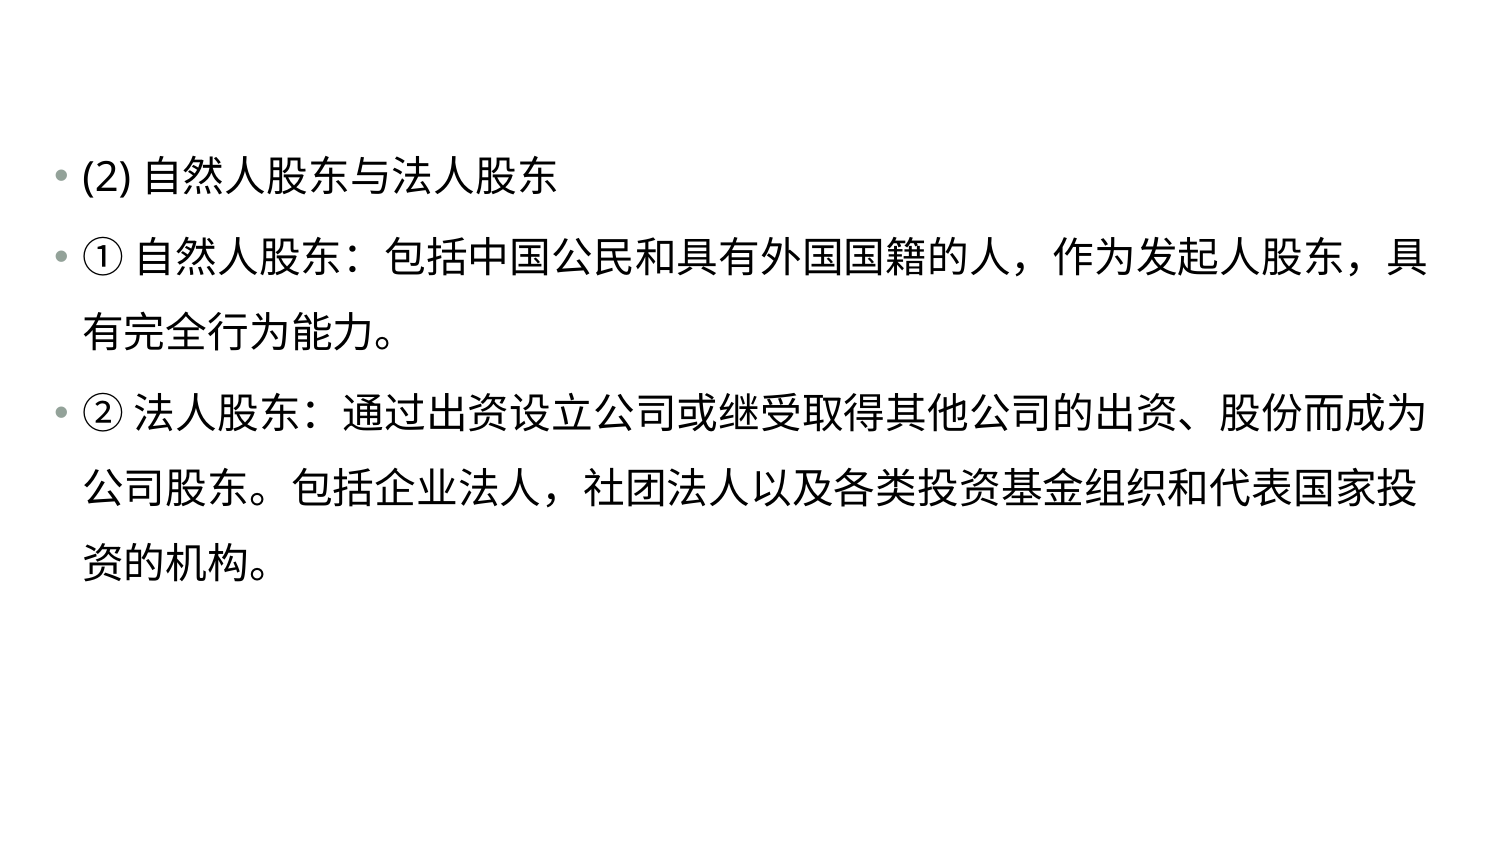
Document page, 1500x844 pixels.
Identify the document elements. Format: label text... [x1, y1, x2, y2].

list (2)自然人股东与法人股东 ①自然人股东：包括中国公民和具有外国国籍的人，作为发起人股东，具有完全行为能力。 ②法人股东：通过出资设立公司或继受取得其他公司的出资、股份而成为公司股东。包括企业法人，社团法人以及各类投资基金组织和代表国家投资的机构。 [25, 117, 1470, 779]
